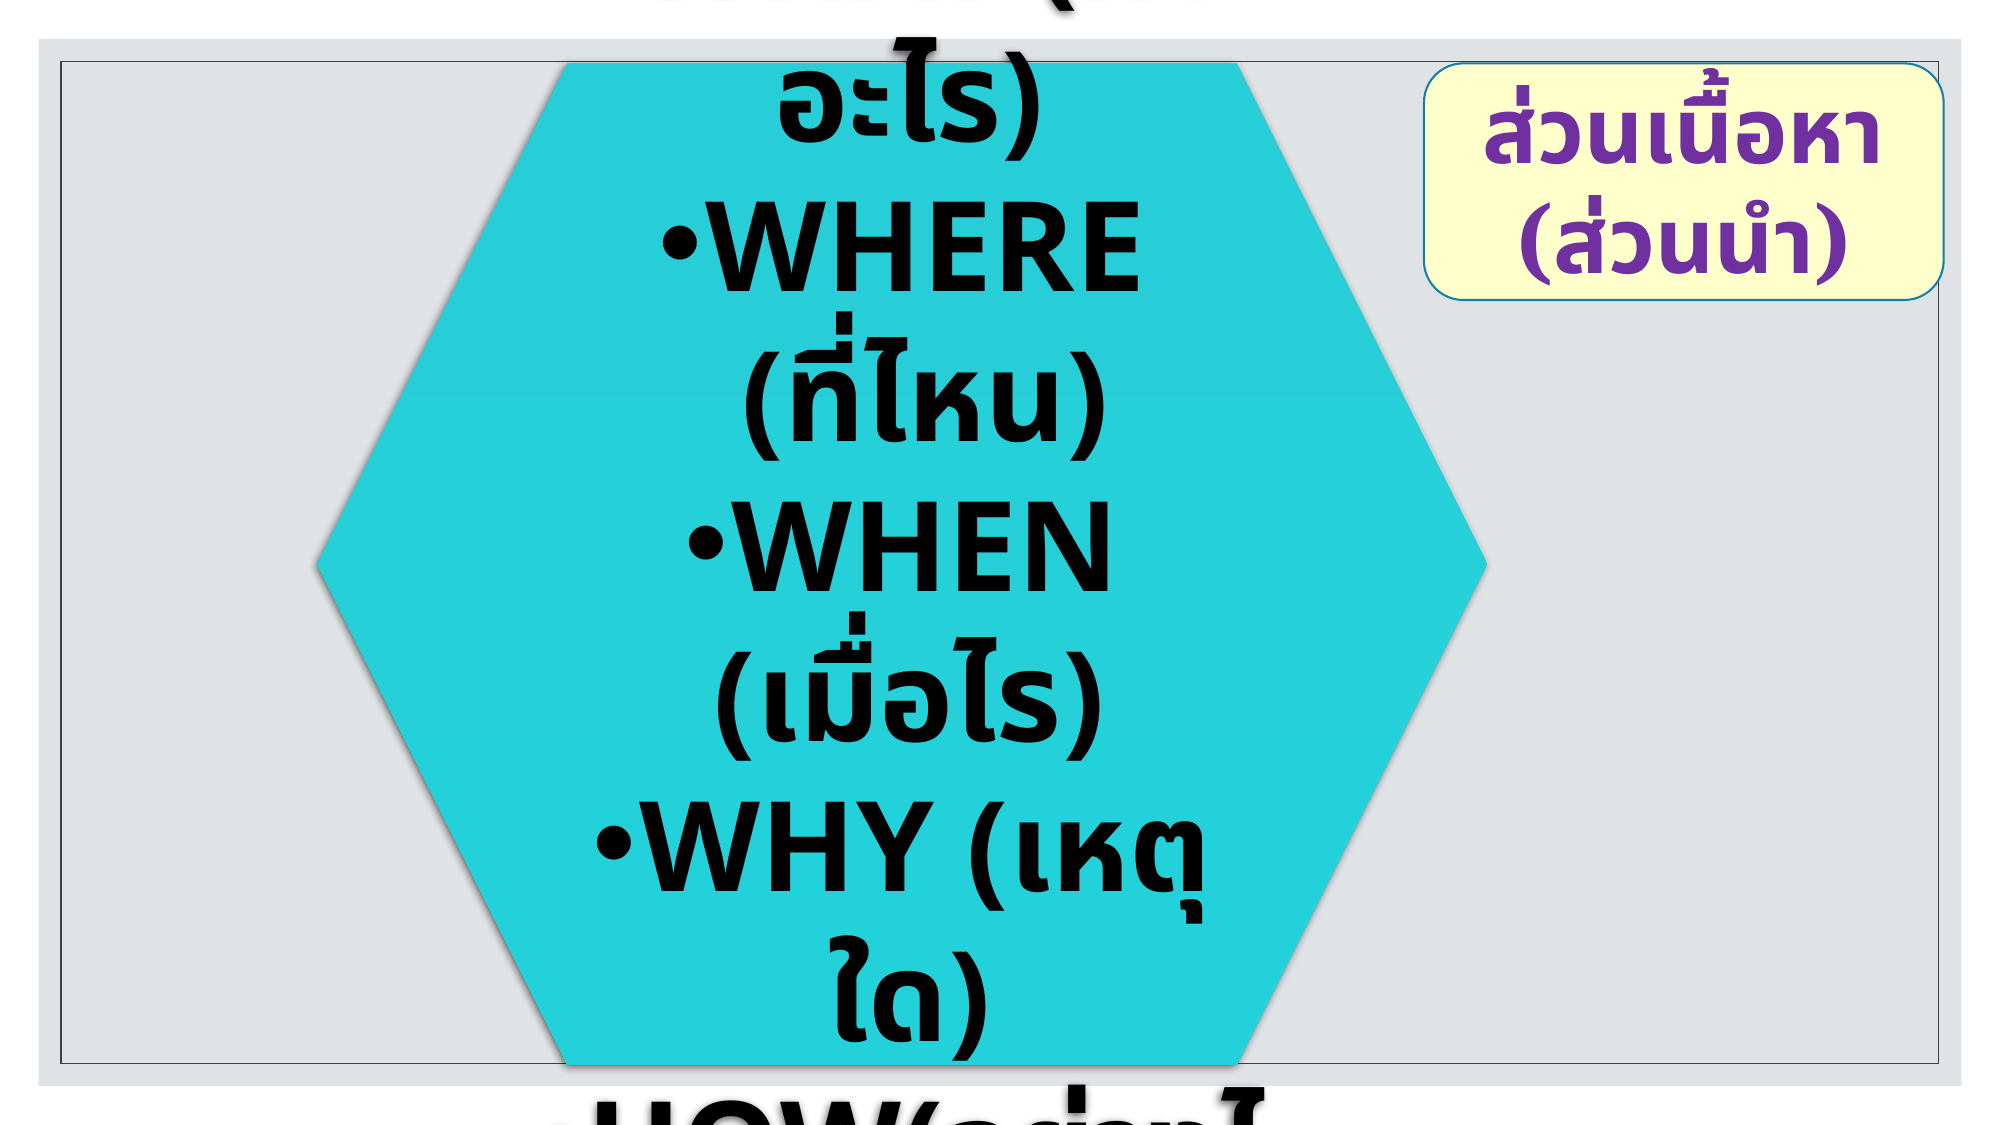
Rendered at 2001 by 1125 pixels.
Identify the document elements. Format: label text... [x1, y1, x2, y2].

text_box WHO (ใคร) WHAT (ทำอะไร) WHERE (ที่ไหน) WHEN (เมื่อไร) WHY (เหตุใด) HOW(อย่างไร) [316, 63, 1488, 1065]
text_box ส่วนเนื้อหา (ส่วนนำ) [1422, 62, 1945, 302]
